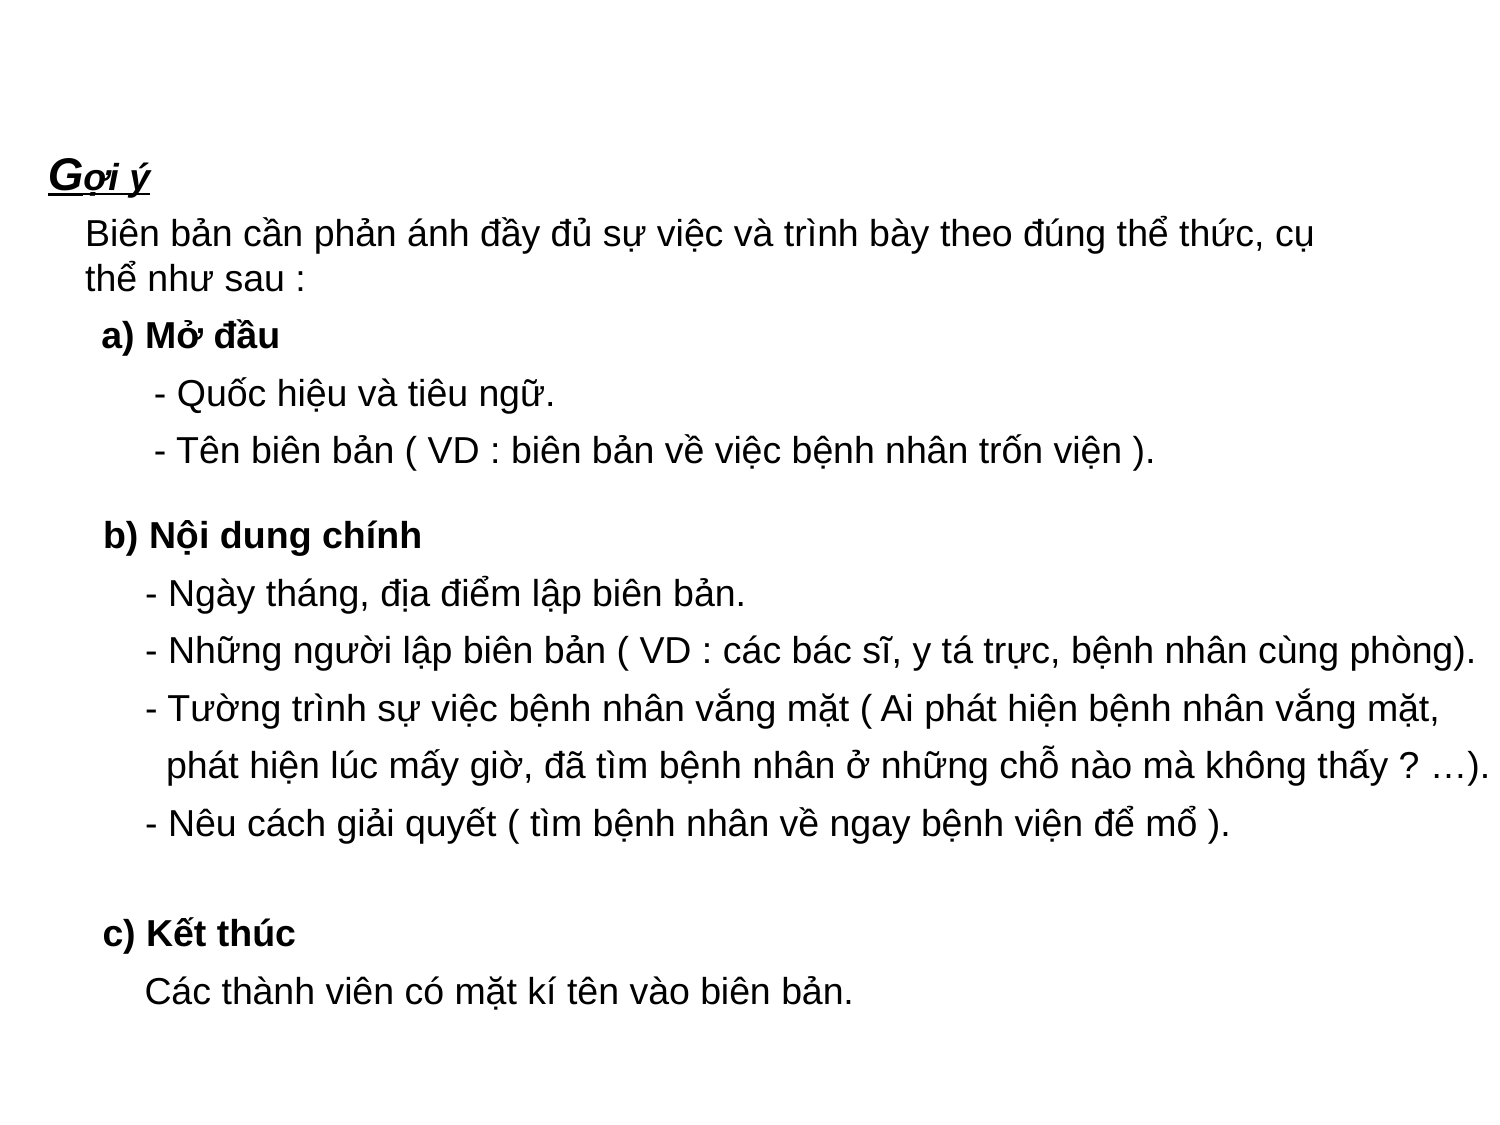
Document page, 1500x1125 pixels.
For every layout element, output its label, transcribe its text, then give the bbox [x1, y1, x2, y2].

text_box c) Kết thúc Các thành viên có mặt kí tên vào biên bản. [87, 902, 1026, 1020]
text_box a) Mở đầu - Quốc hiệu và tiêu ngữ. - Tên biên bản ( VD : biên bản về việc bệnh nhân trốn viện ). [86, 303, 1250, 479]
text_box Gợi ý [33, 137, 1421, 208]
text_box Biên bản cần phản ánh đầy đủ sự việc và trình bày theo đúng thể thức, cụ thể như sau : [70, 202, 1333, 365]
text_box b) Nội dung chính - Ngày tháng, địa điểm lập biên bản. - Những người lập biên bản ( VD : các bác sĩ, y tá trực, bệnh nhân cùng phòng). - Tường trình sự việc bệnh nhân vắng mặt ( Ai phát hiện bệnh nhân vắng mặt, phát hiện lúc mấy giờ, đã tìm bệnh nhân ở những chỗ nào mà không thấy ? …). - Nêu cách giải quyết ( tìm bệnh nhân về ngay bệnh viện để mổ ). [88, 504, 1500, 852]
